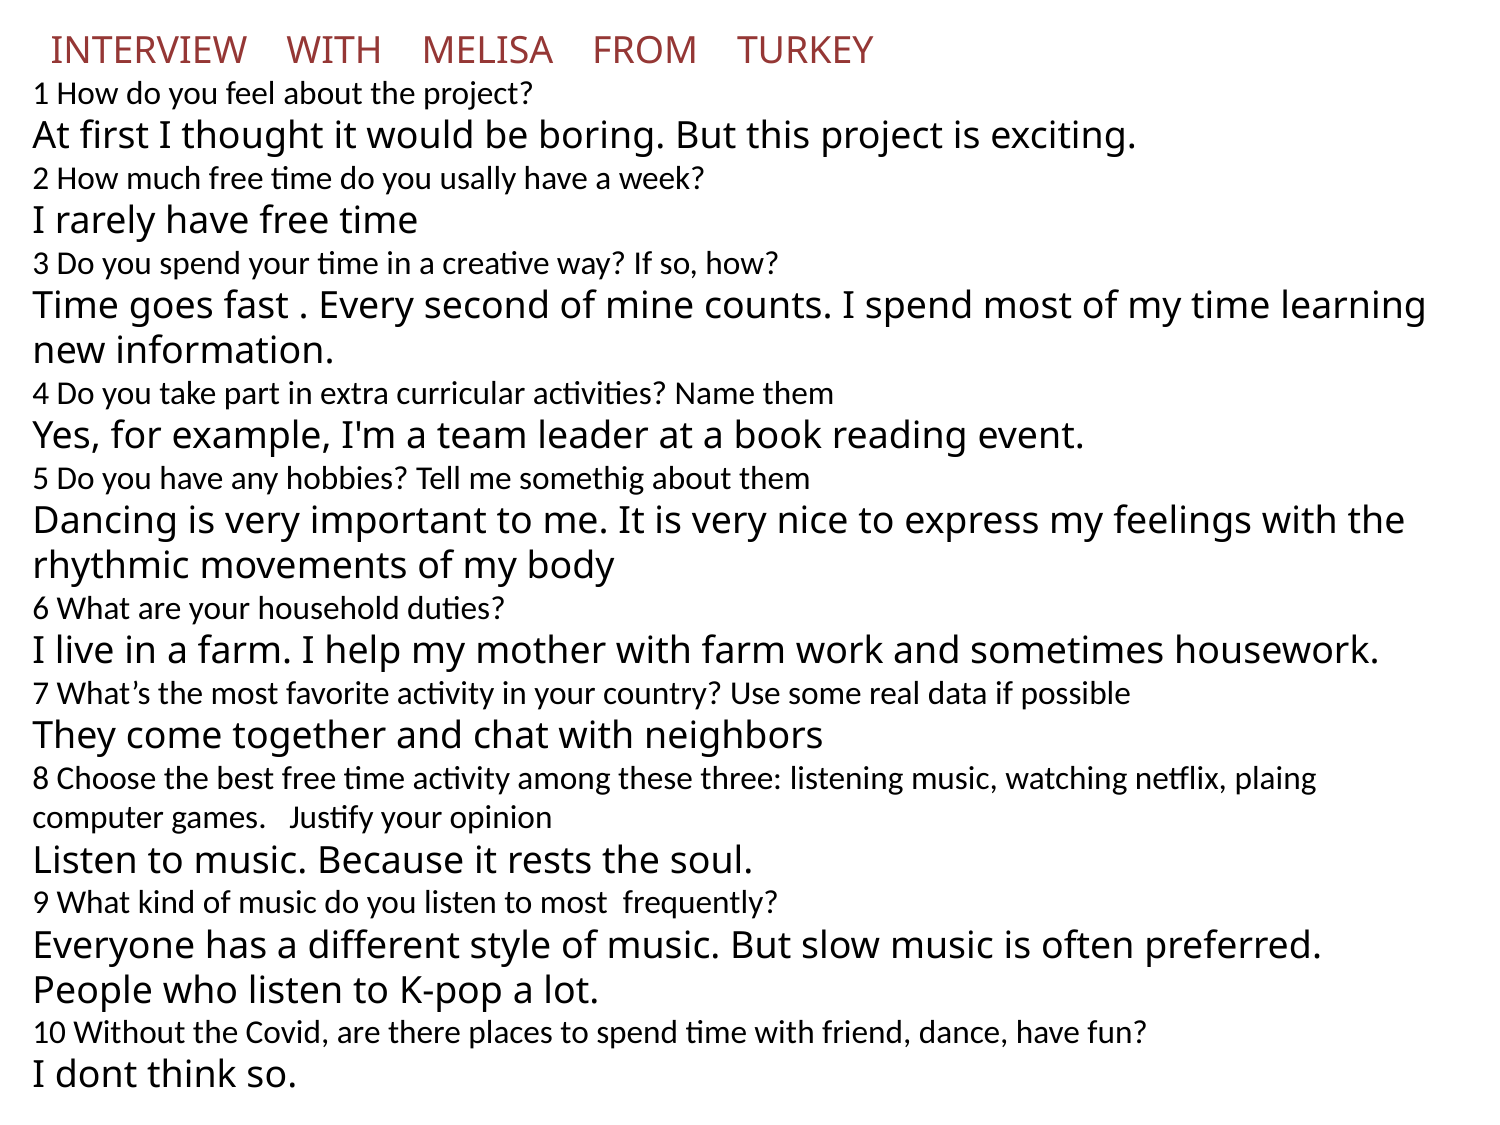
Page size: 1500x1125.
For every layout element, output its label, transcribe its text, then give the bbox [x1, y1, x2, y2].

text_box INTERVIEW WITH MELISA FROM TURKEY 1 How do you feel about the project? At first I thought it would be boring. But this project is exciting. 2 How much free time do you usally have a week? I rarely have free time 3 Do you spend your time in a creative way? If so, how? Time goes fast . Every second of mine counts. I spend most of my time learning new information. 4 Do you take part in extra curricular activities? Name them Yes, for example, I'm a team leader at a book reading event. 5 Do you have any hobbies? Tell me somethig about them Dancing is very important to me. It is very nice to express my feelings with the rhythmic movements of my body 6 What are your household duties? I live in a farm. I help my mother with farm work and sometimes housework. 7 What’s the most favorite activity in your country? Use some real data if possible They come together and chat with neighbors 8 Choose the best free time activity among these three: listening music, watching netflix, plaing computer games. Justify your opinion Listen to music. Because it rests the soul. 9 What kind of music do you listen to most frequently? Everyone has a different style of music. But slow music is often preferred. People who listen to K-pop a lot. 10 Without the Covid, are there places to spend time with friend, dance, have fun? I dont think so. [17, 18, 1459, 1125]
